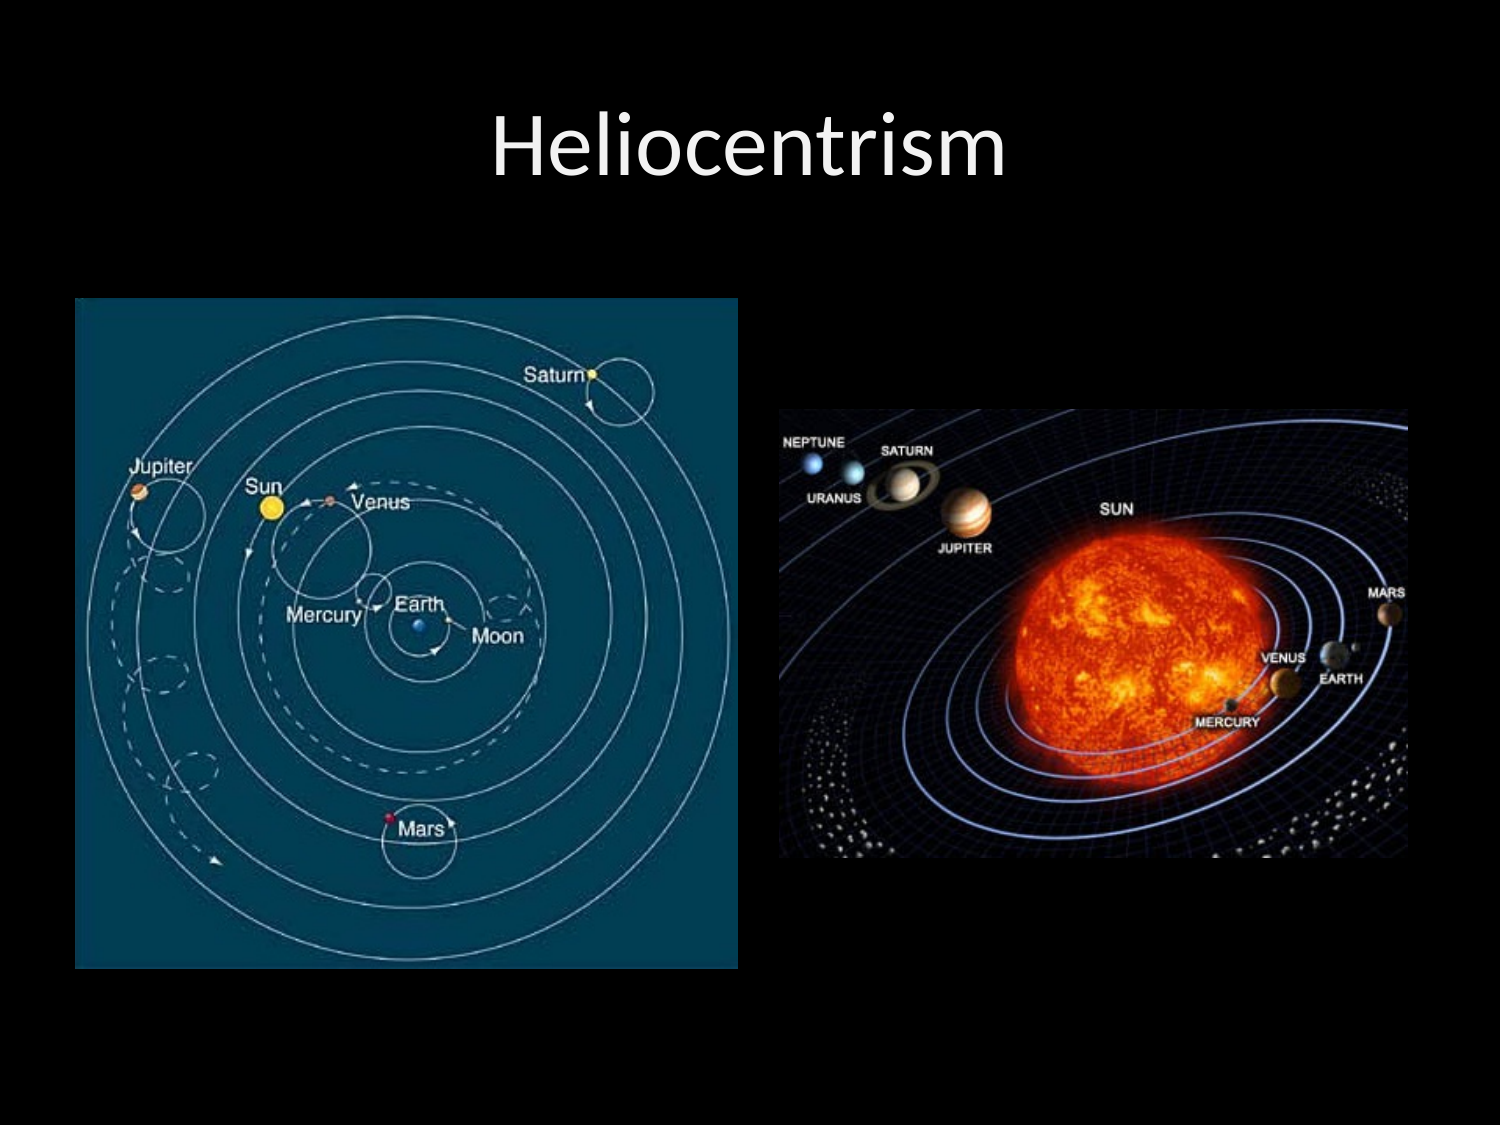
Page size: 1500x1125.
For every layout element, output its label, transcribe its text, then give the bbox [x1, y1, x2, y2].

title Heliocentrism [75, 45, 1425, 233]
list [779, 409, 1408, 859]
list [74, 298, 738, 969]
